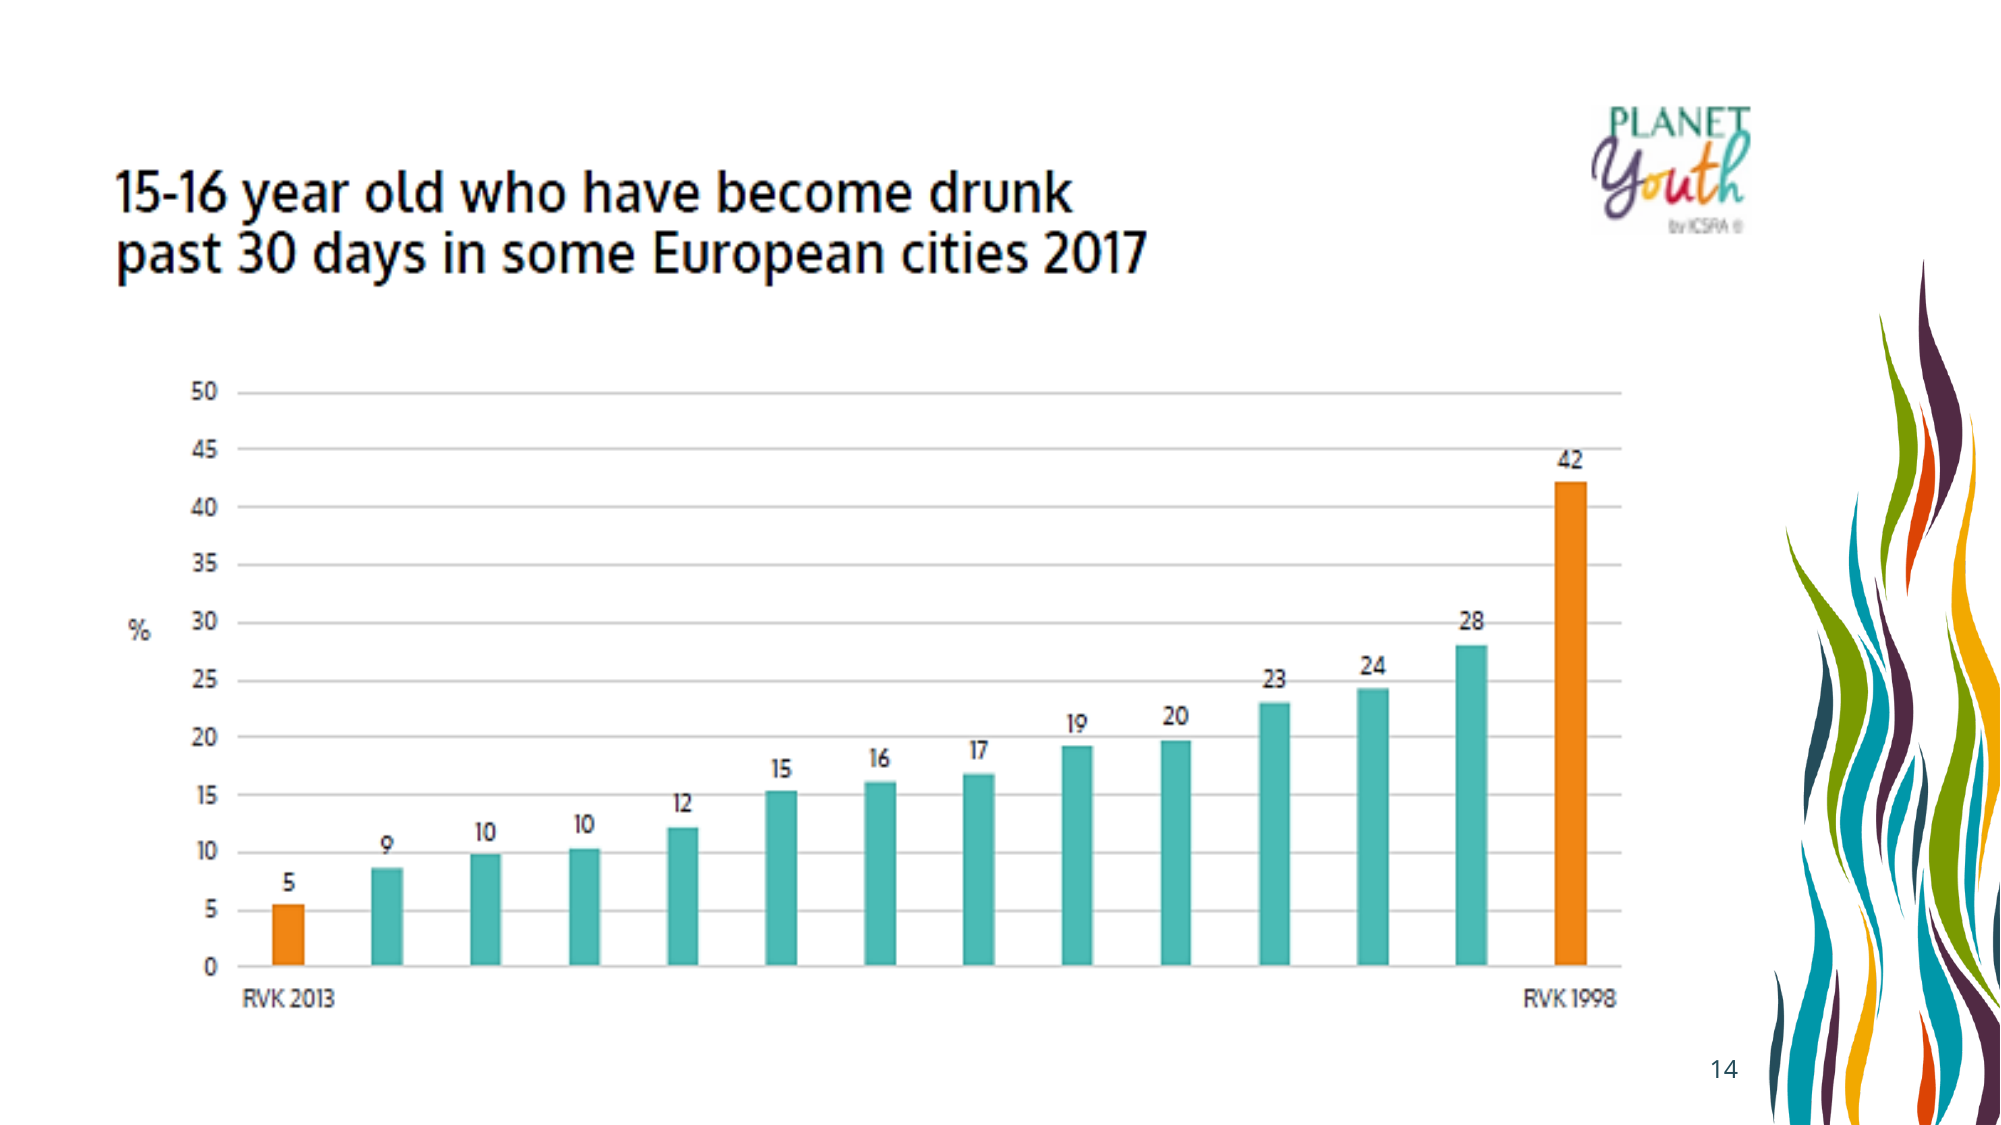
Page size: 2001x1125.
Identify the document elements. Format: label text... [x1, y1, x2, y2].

picture [75, 97, 2000, 1125]
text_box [75, 97, 1754, 1022]
slide_number 13 [1467, 1041, 1754, 1101]
